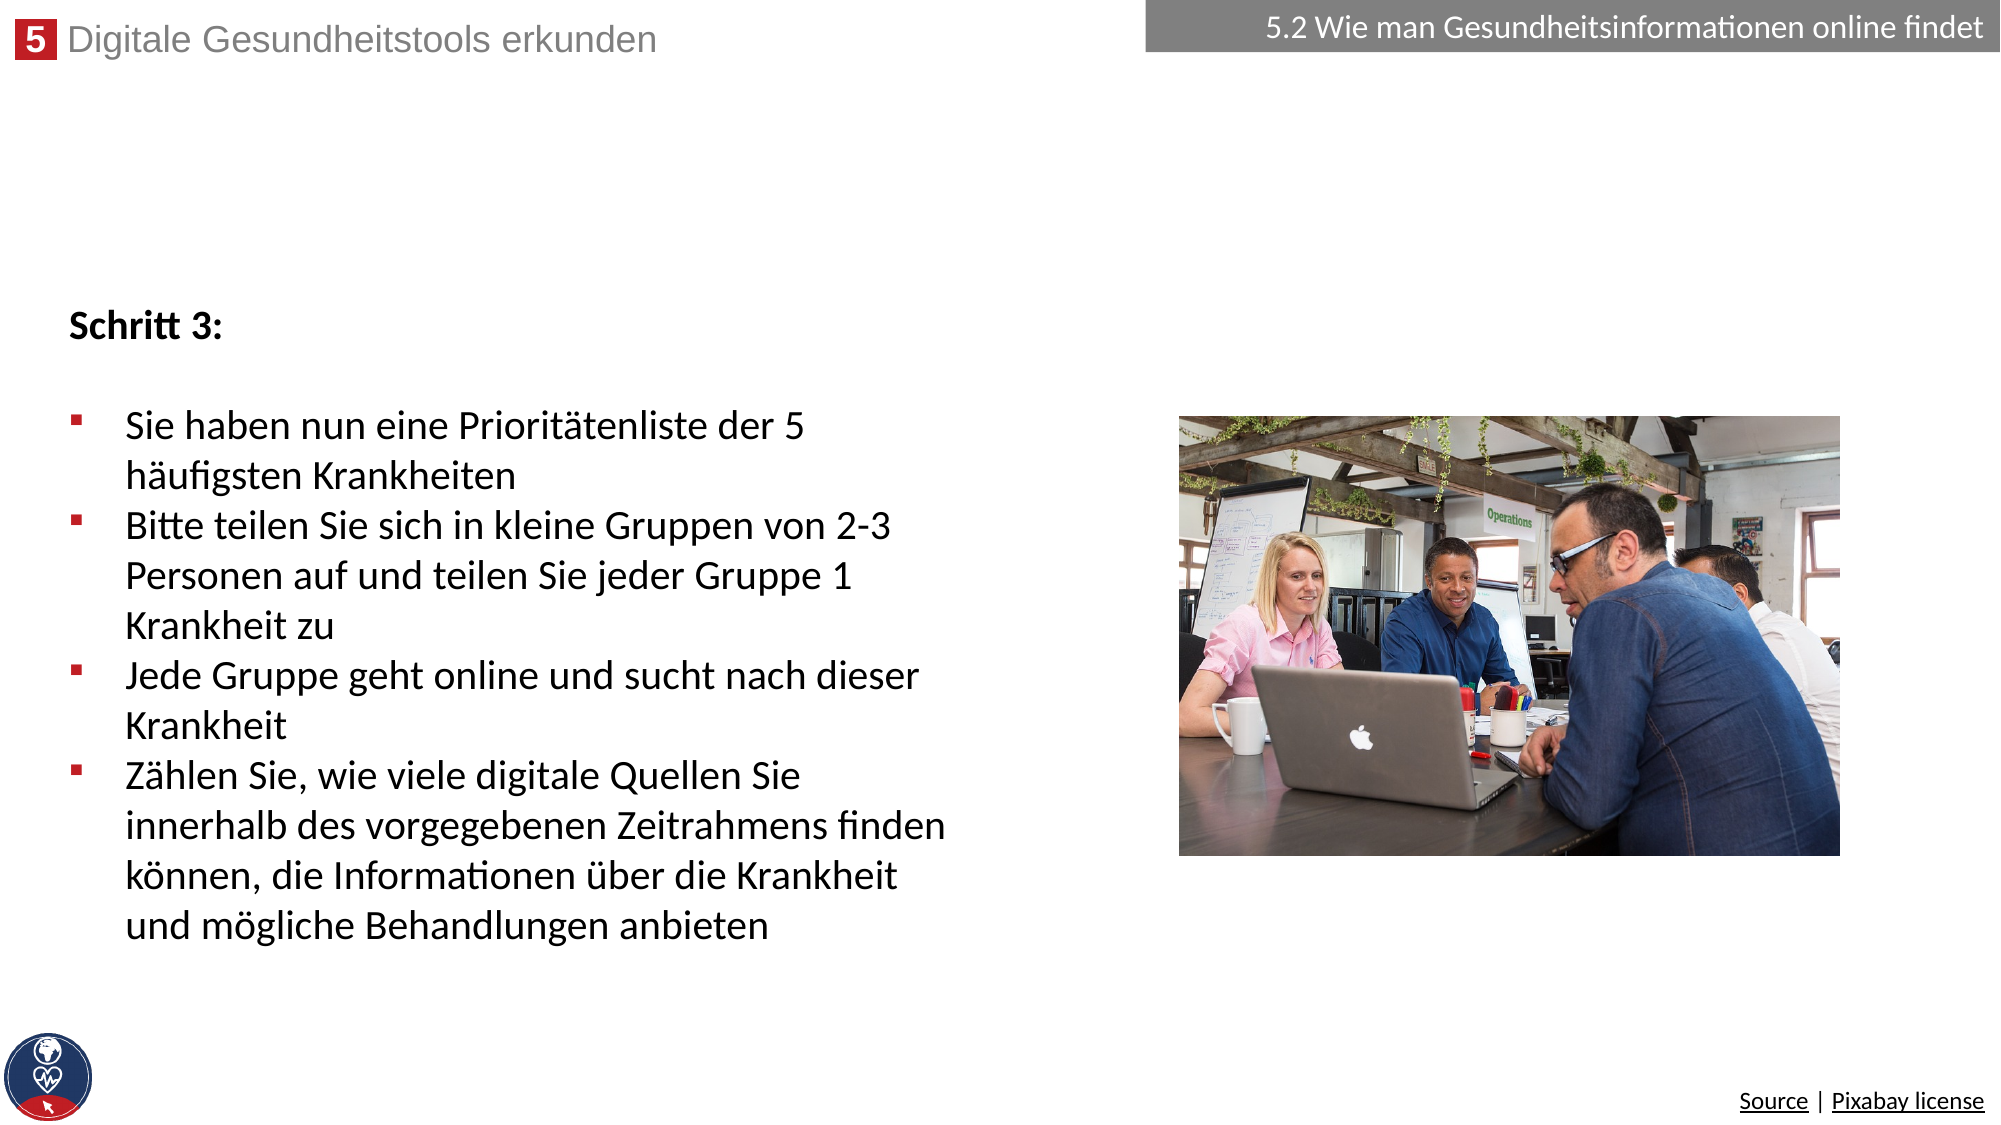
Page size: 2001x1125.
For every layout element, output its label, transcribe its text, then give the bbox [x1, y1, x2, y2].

picture [1179, 416, 1840, 856]
text_box 5.2 Wie man Gesundheitsinformationen online findet [1145, 0, 2000, 53]
text_box Source | Pixabay license [560, 1077, 2000, 1123]
picture [4, 1033, 92, 1121]
text_box Schritt 3: Sie haben nun eine Prioritätenliste der 5 häufigsten Krankheiten Bitte teilen Sie sich in kleine Gruppen von 2-3 Personen auf und teilen Sie jeder Gruppe 1 Krankheit zu Jede Gruppe geht online und sucht nach dieser Krankheit Zählen Sie, wie viele digitale Quellen Sie innerhalb des vorgegebenen Zeitrahmens finden können, die Informationen über die Krankheit und mögliche Behandlungen anbieten [54, 290, 988, 1024]
